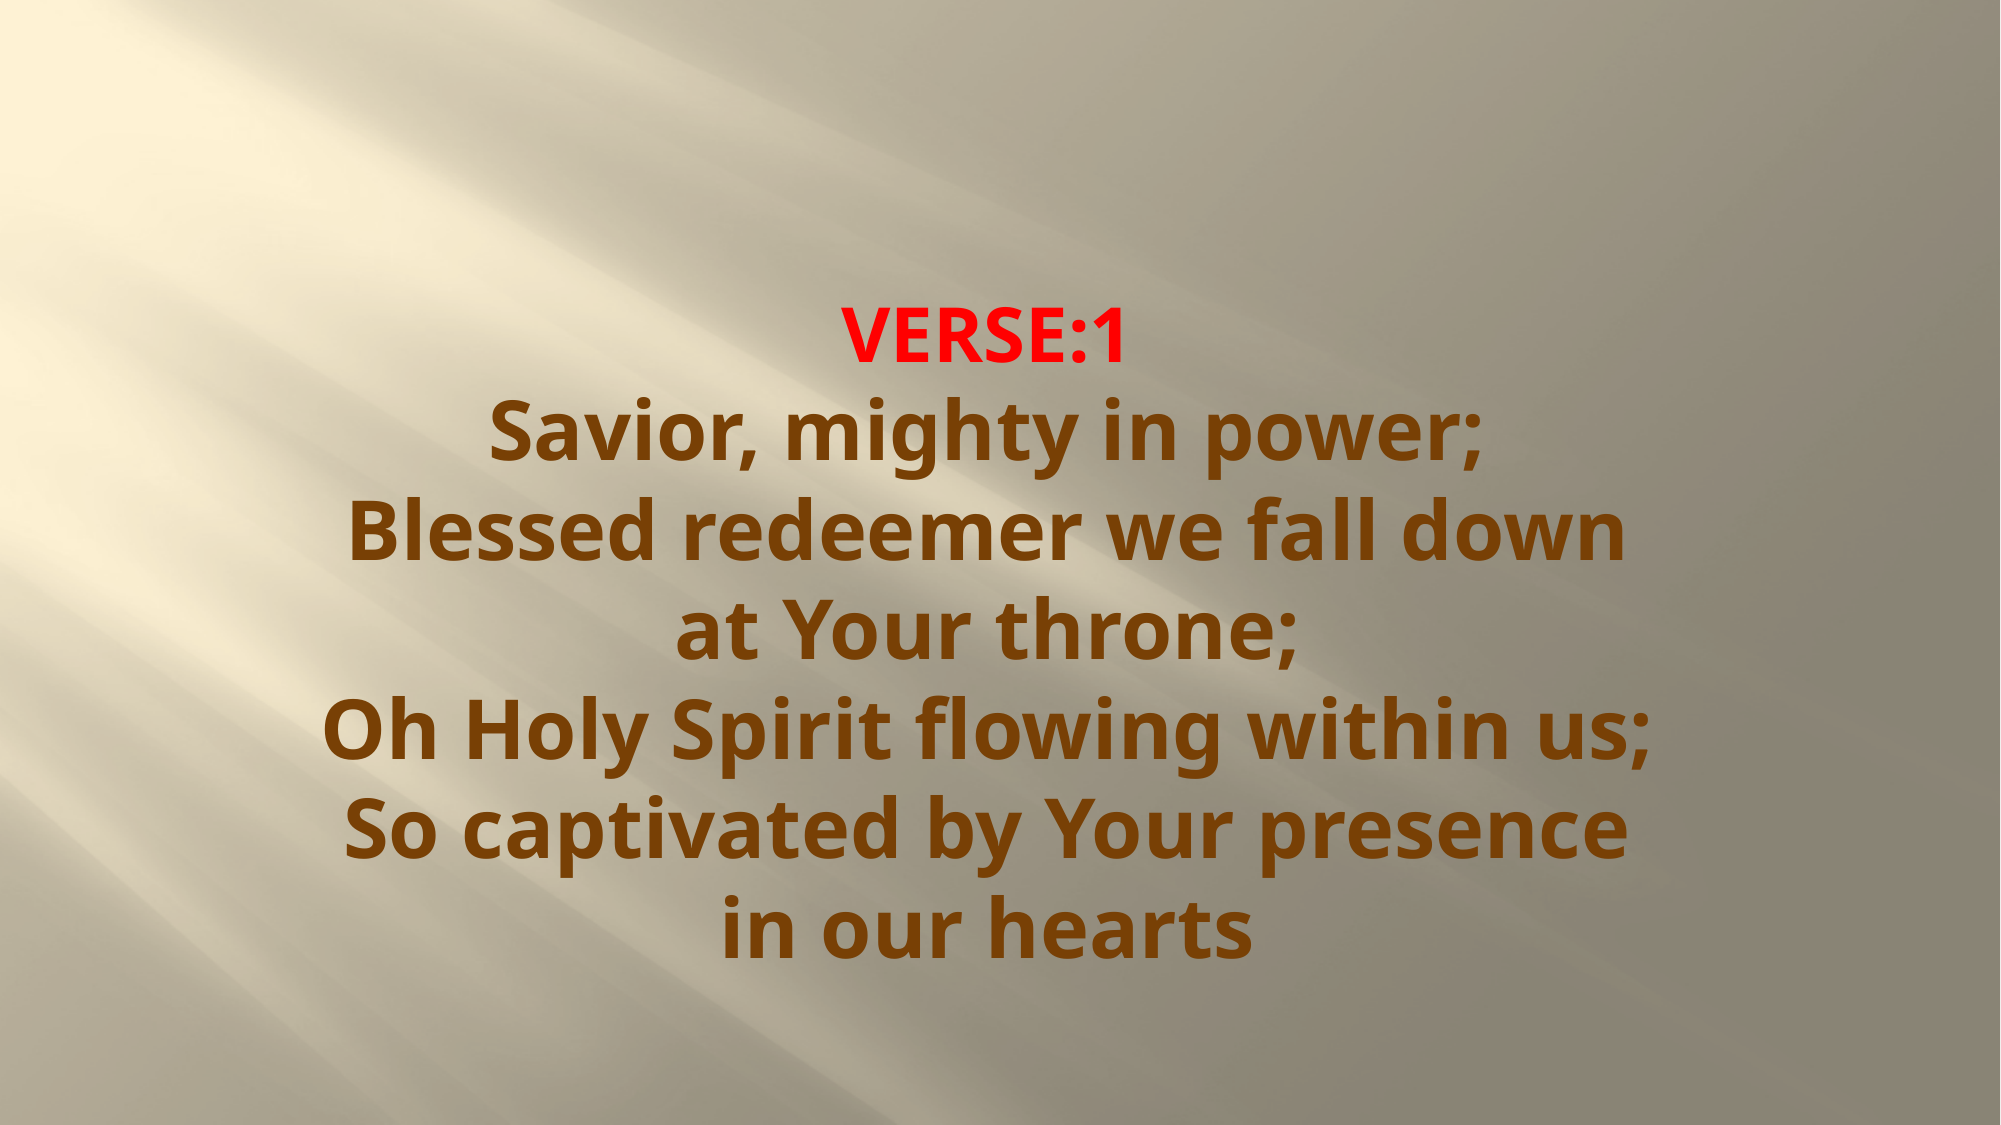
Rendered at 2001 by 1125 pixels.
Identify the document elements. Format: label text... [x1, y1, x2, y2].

title VERSE:1 Savior, mighty in power; Blessed redeemer we fall down at Your throne; Oh Holy Spirit flowing within us; So captivated by Your presence in our hearts [312, 224, 1663, 975]
